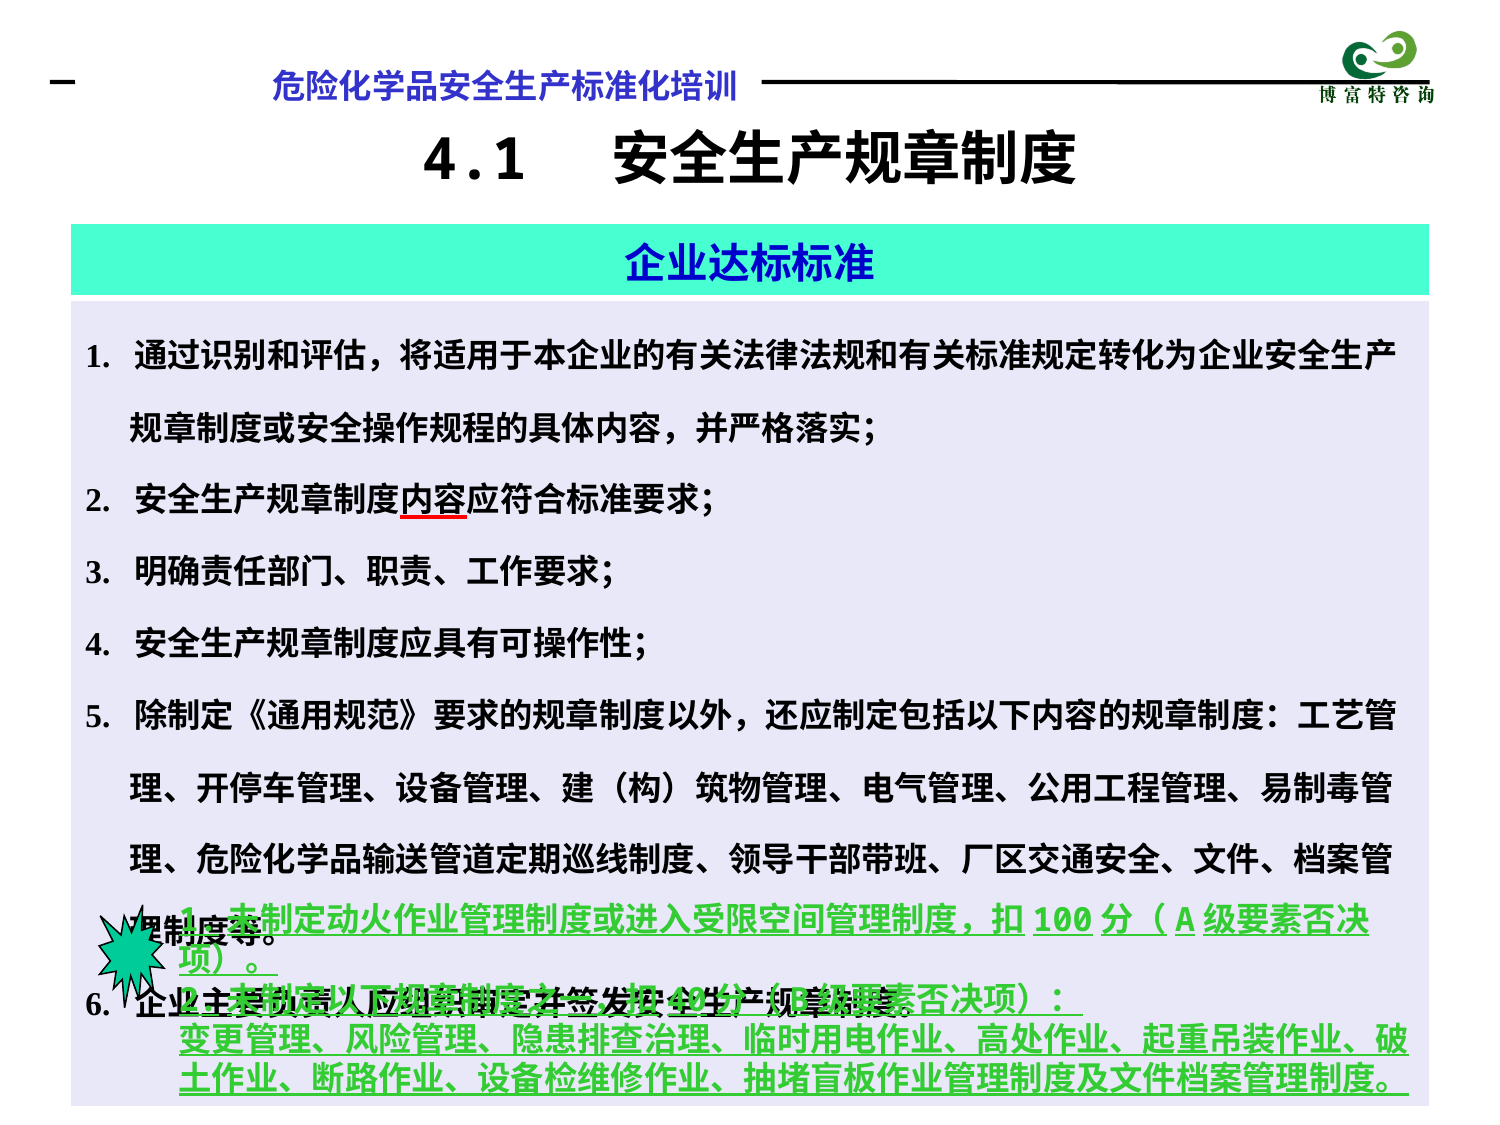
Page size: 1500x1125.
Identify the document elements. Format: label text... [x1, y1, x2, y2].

table_header 企业达标标准 [71, 224, 1429, 295]
list 4.1 安全生产规章制度 [0, 113, 1500, 197]
table_cell 1. 通过识别和评估，将适用于本企业的有关法律法规和有关标准规定转化为企业安全生产规章制度或安全操作规程的具体内容，并严格落实； 2. 安全生产规章制度内容应符合标准要求； 3. 明确责任部门、职责、工作要求； 4. 安全生产规章制度应具有可操作性； 5. 除制定《通用规范》要求的规章制度以外，还应制定包括以下内容的规章制度：工艺管理、开停车管理、设备管理、建（构）筑物管理、电气管理、公用工程管理、易制毒管理、危险化学品输送管道定期巡线制度、领导干部带班、厂区交通安全、文件、档案管理制度等。 6. 企业主要负责人应组织审定并签发安全生产规章制度。 [71, 301, 1429, 1106]
picture [1305, 30, 1453, 106]
text_box 1.未制定动火作业管理制度或进入受限空间管理制度，扣100分（A级要素否决项）。 2.未制定以下规章制度之一，扣40分（B级要素否决项）： 变更管理、风险管理、隐患排查治理、临时用电作业、高处作业、起重吊装作业、破土作业、断路作业、设备检维修作业、抽堵盲板作业管理制度及文件档案管理制度。 [164, 890, 1440, 1105]
text_box [99, 904, 164, 1008]
